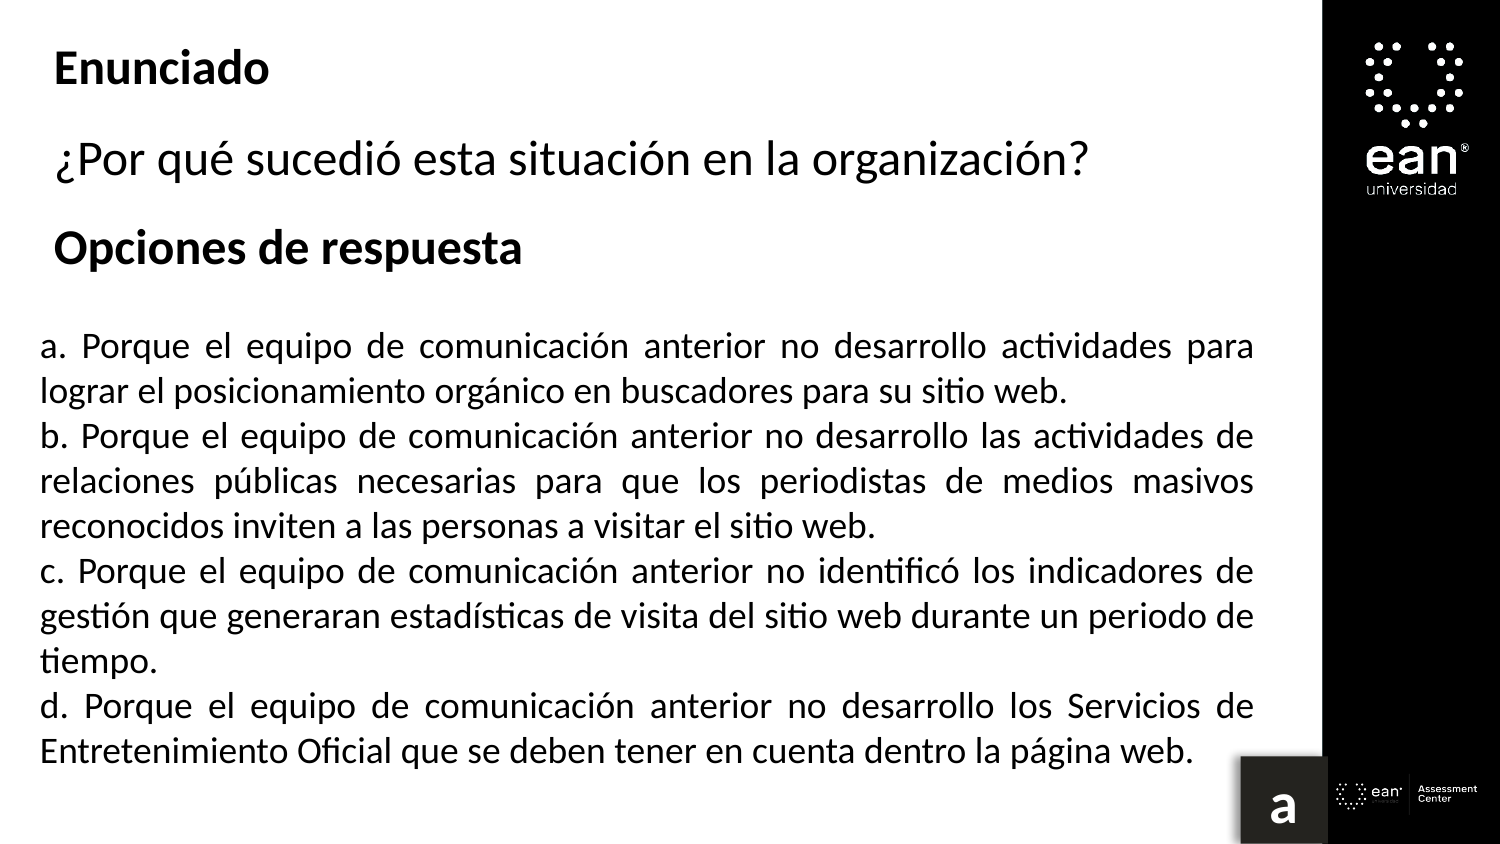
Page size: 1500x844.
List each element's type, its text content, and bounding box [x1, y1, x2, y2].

text_box a. Porque el equipo de comunicación anterior no desarrollo actividades para lograr el posicionamiento orgánico en buscadores para su sitio web. b. Porque el equipo de comunicación anterior no desarrollo las actividades de relaciones públicas necesarias para que los periodistas de medios masivos reconocidos inviten a las personas a visitar el sitio web. c. Porque el equipo de comunicación anterior no identificó los indicadores de gestión que generaran estadísticas de visita del sitio web durante un periodo de tiempo. d. Porque el equipo de comunicación anterior no desarrollo los Servicios de Entretenimiento Oficial que se deben tener en cuenta dentro la página web. [25, 313, 1271, 778]
text_box a [1239, 754, 1330, 844]
text_box Enunciado [39, 27, 797, 102]
text_box Opciones de respuesta [39, 206, 797, 282]
picture [0, 0, 1500, 844]
text_box ¿Por qué sucedió esta situación en la organización? [39, 118, 1285, 193]
